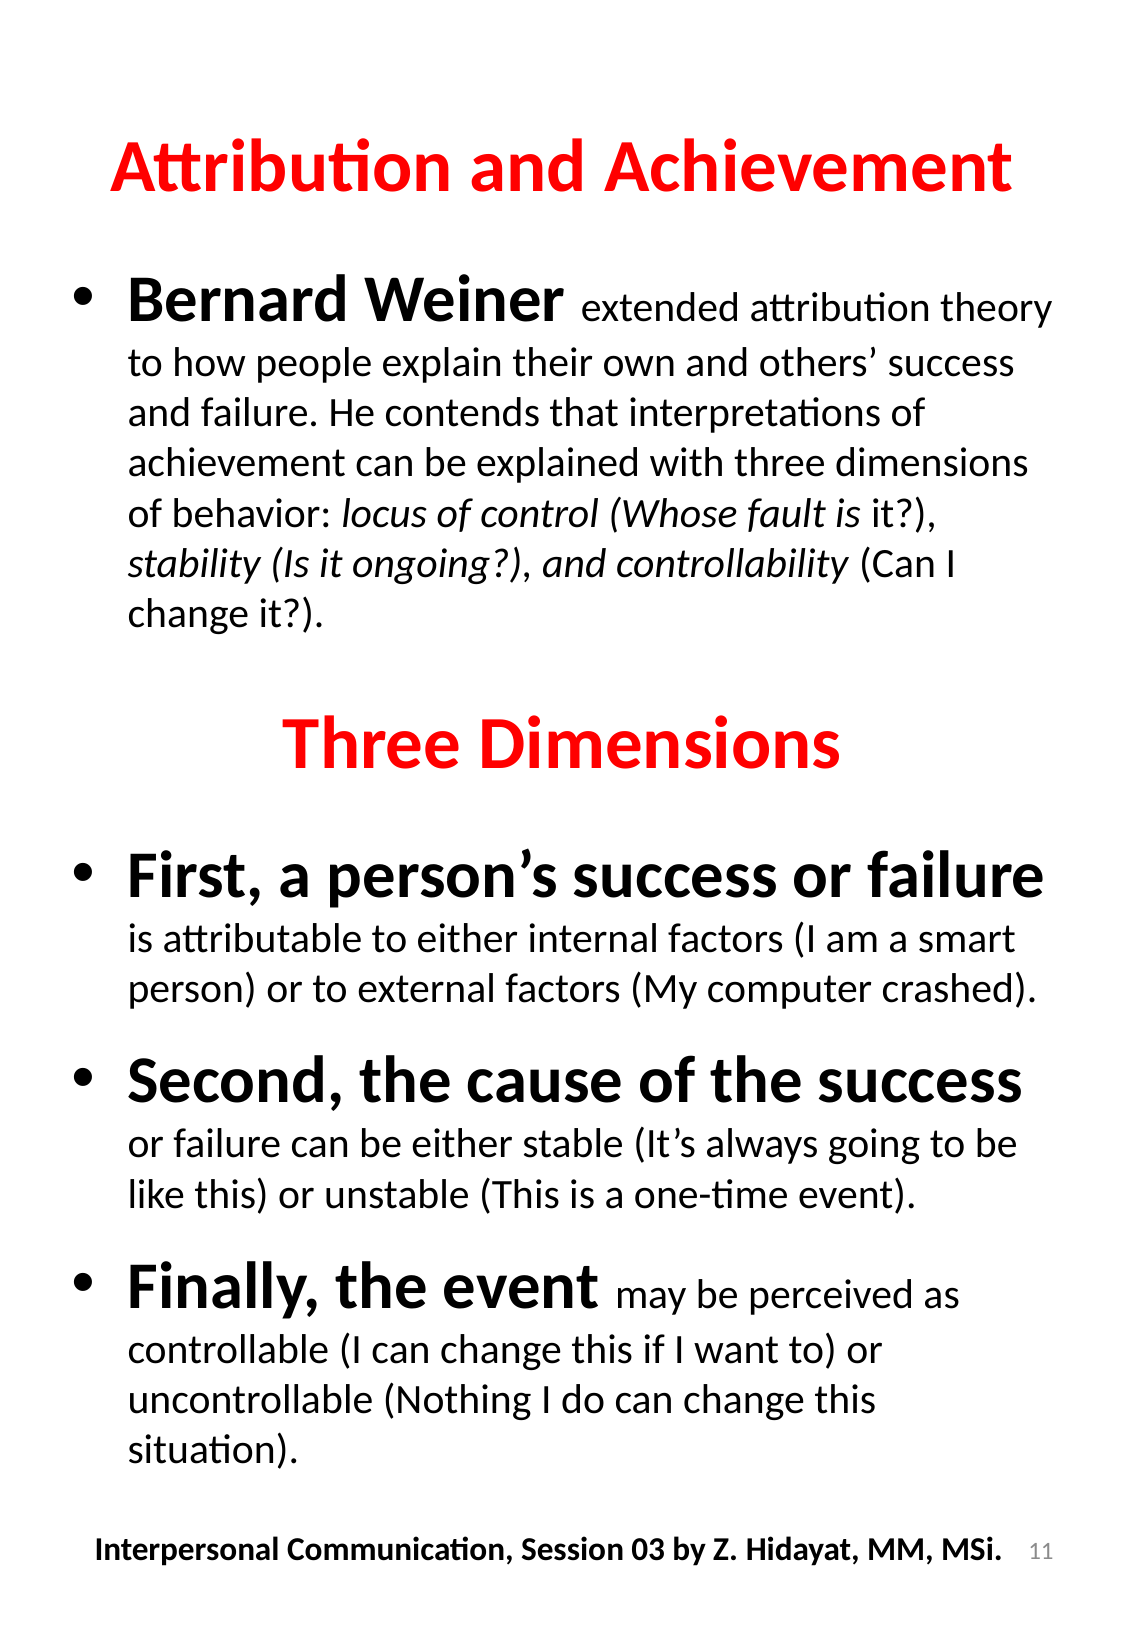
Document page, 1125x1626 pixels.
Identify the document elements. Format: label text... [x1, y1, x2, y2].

text_box Three Dimensions [56, 664, 1069, 813]
text_box Interpersonal Communication, Session 03 by Z. Hidayat, MM, MSi. [43, 1503, 1056, 1591]
text_box First, a person’s success or failure is attributable to either internal factors (I am a smart person) or to external factors (My computer crashed). Second, the cause of the success or failure can be either stable (It’s always going to be like this) or unstable (This is a one-time event). Finally, the event may be perceived as controllable (I can change this if I want to) or uncontrollable (Nothing I do can change this situation). [56, 823, 1069, 1506]
list Bernard Weiner extended attribution theory to how people explain their own and others’ success and failure. He contends that interpretations of achievement can be explained with three dimensions of behavior: locus of control (Whose fault is it?), stability (Is it ongoing?), and controllability (Can I change it?). [56, 247, 1069, 663]
slide_number 11 [806, 1506, 1069, 1593]
title Attribution and Achievement [56, 87, 1069, 235]
